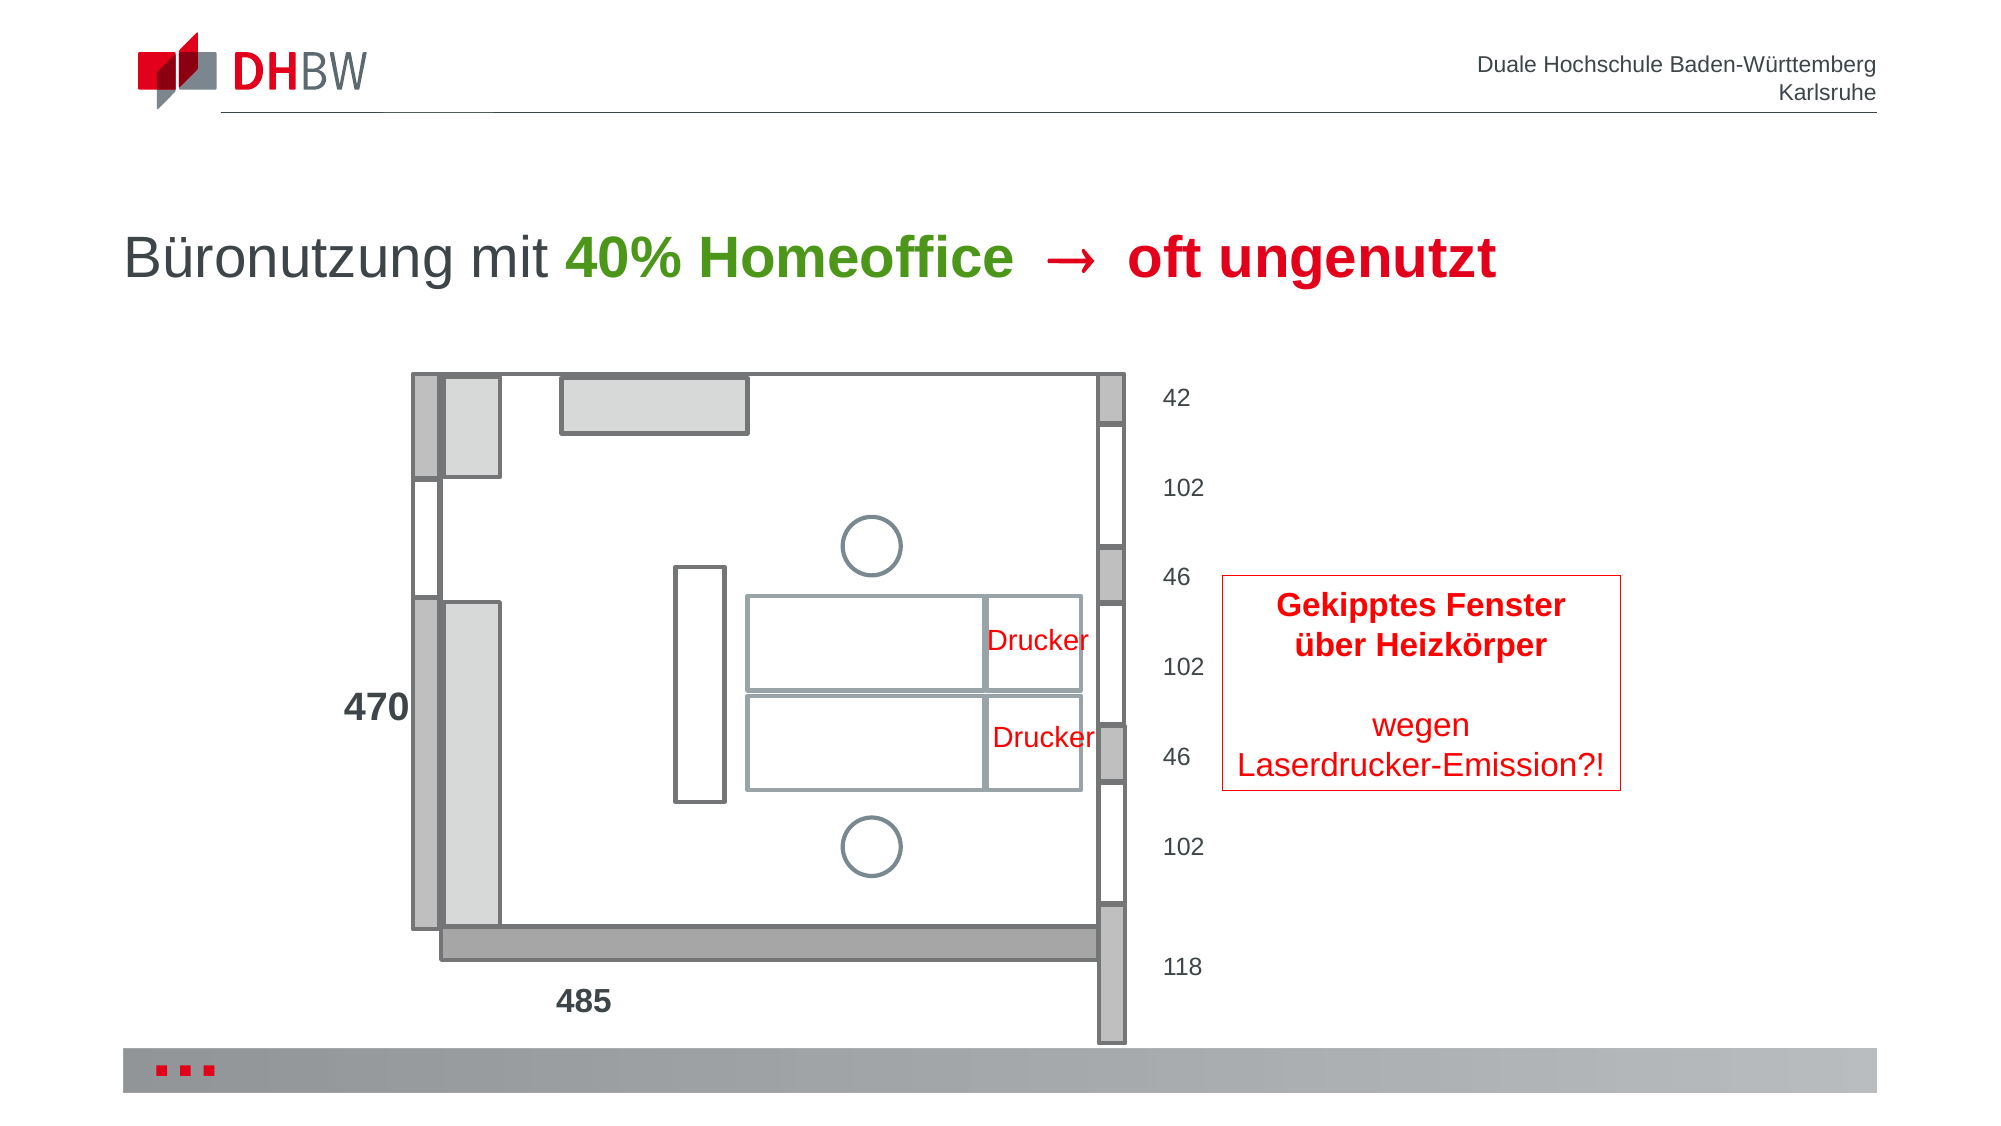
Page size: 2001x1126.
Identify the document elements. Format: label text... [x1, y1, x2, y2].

text_box [984, 761, 1083, 792]
text_box [1096, 724, 1127, 783]
text_box [745, 594, 984, 693]
text_box 485 [541, 972, 627, 1027]
text_box [411, 476, 441, 596]
text_box Drucker [972, 613, 1105, 664]
text_box [673, 565, 727, 804]
text_box [1096, 372, 1126, 423]
text_box Büronutzung mit 40% Homeoffice  oft ungenutzt [123, 206, 1877, 290]
text_box Drucker [978, 710, 1111, 761]
text_box [411, 596, 441, 931]
text_box [1097, 780, 1127, 905]
text_box [411, 372, 441, 476]
text_box [559, 376, 750, 436]
text_box [439, 924, 1100, 962]
text_box [984, 664, 1083, 693]
text_box [1097, 905, 1127, 1045]
text_box 470 [328, 673, 425, 736]
text_box [984, 694, 1083, 710]
text_box [840, 815, 903, 879]
text_box Gekipptes Fenster über Heizkörper wegen Laserdrucker-Emission?! [1222, 575, 1621, 791]
text_box [984, 594, 1083, 613]
text_box [442, 600, 502, 924]
text_box [840, 514, 903, 578]
text_box [745, 694, 984, 792]
text_box [1096, 602, 1126, 726]
text_box [1096, 423, 1126, 548]
text_box 42 102 46 102 46 102 118 [1148, 373, 1220, 988]
text_box [442, 375, 502, 479]
text_box [441, 372, 1097, 924]
text_box [1096, 548, 1126, 602]
